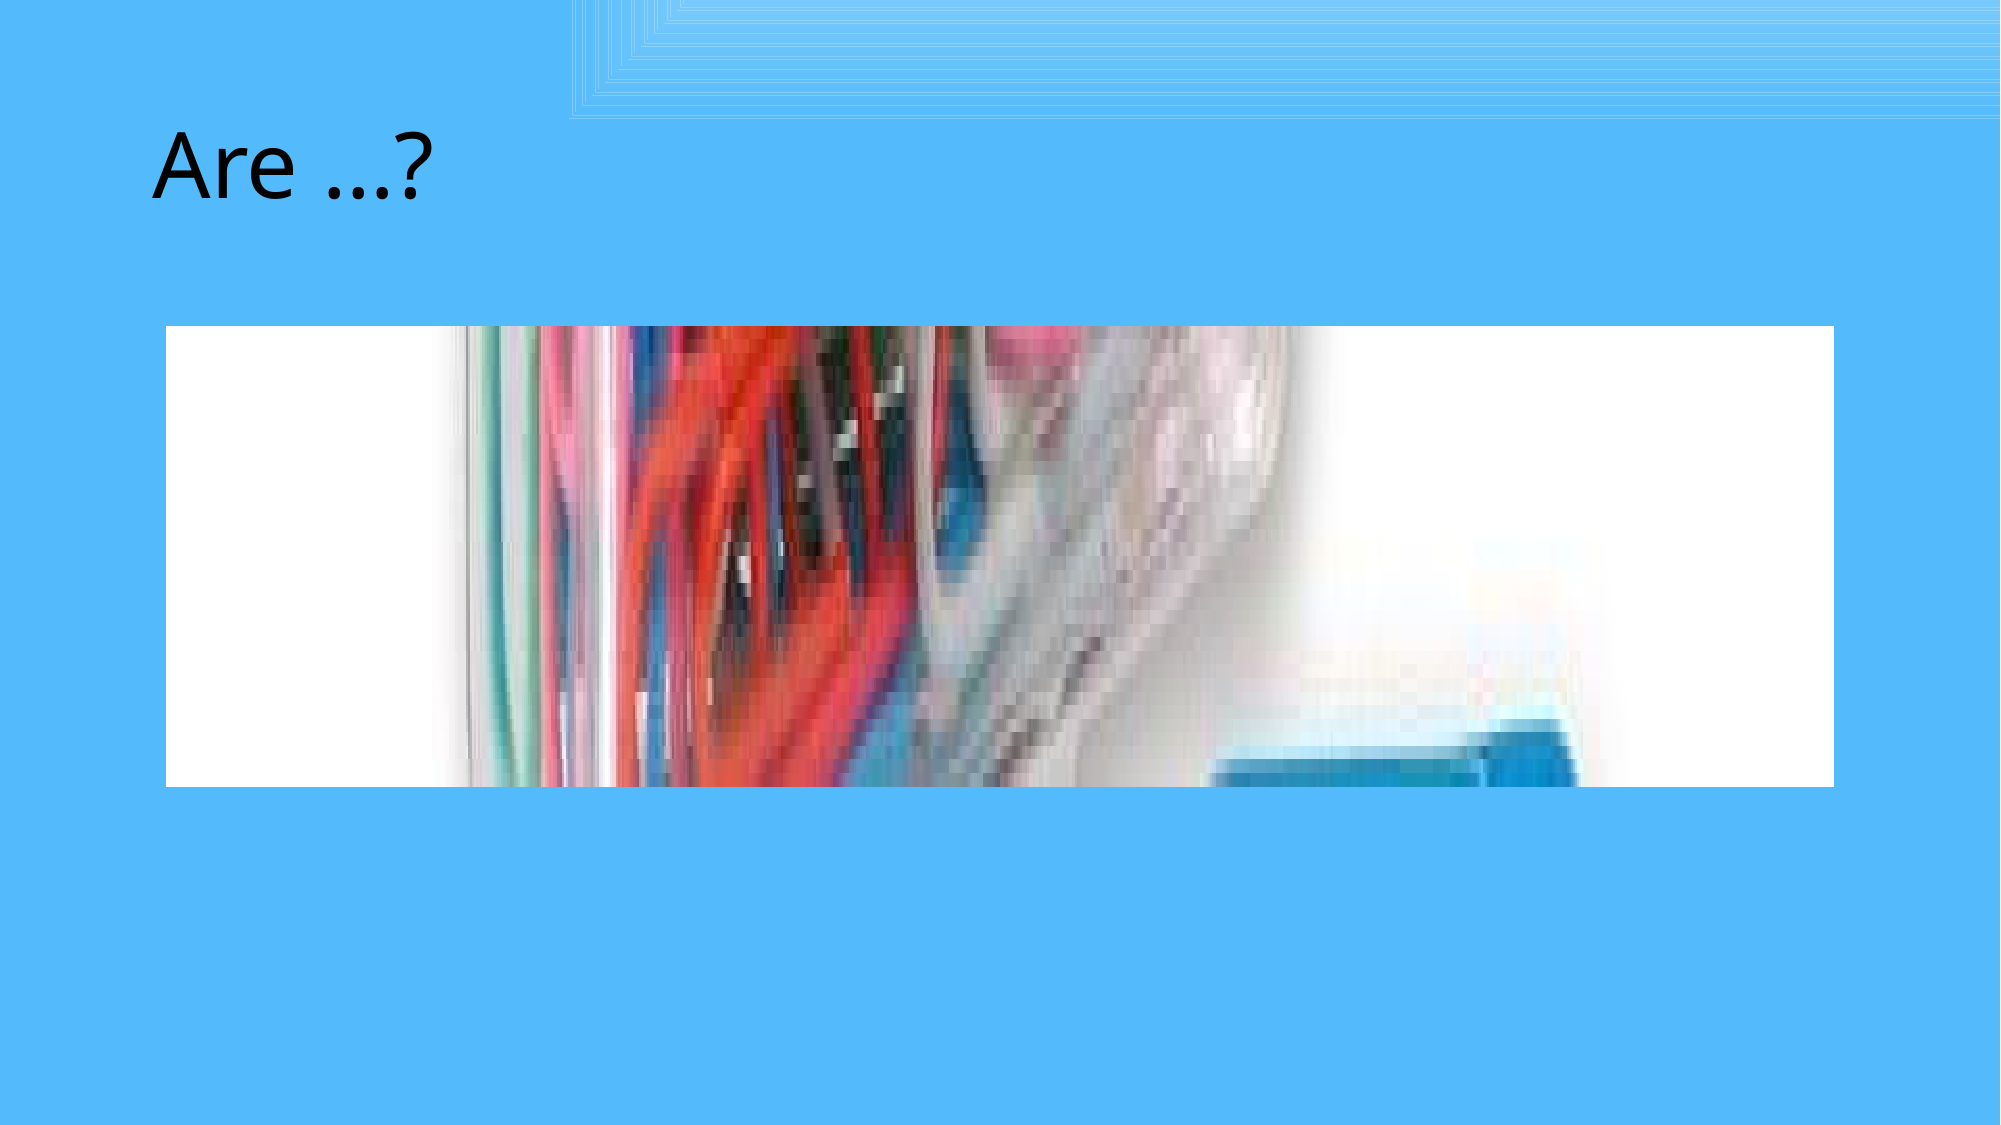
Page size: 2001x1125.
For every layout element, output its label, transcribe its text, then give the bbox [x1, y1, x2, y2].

title Are …? [137, 59, 1863, 278]
picture [166, 326, 1834, 787]
